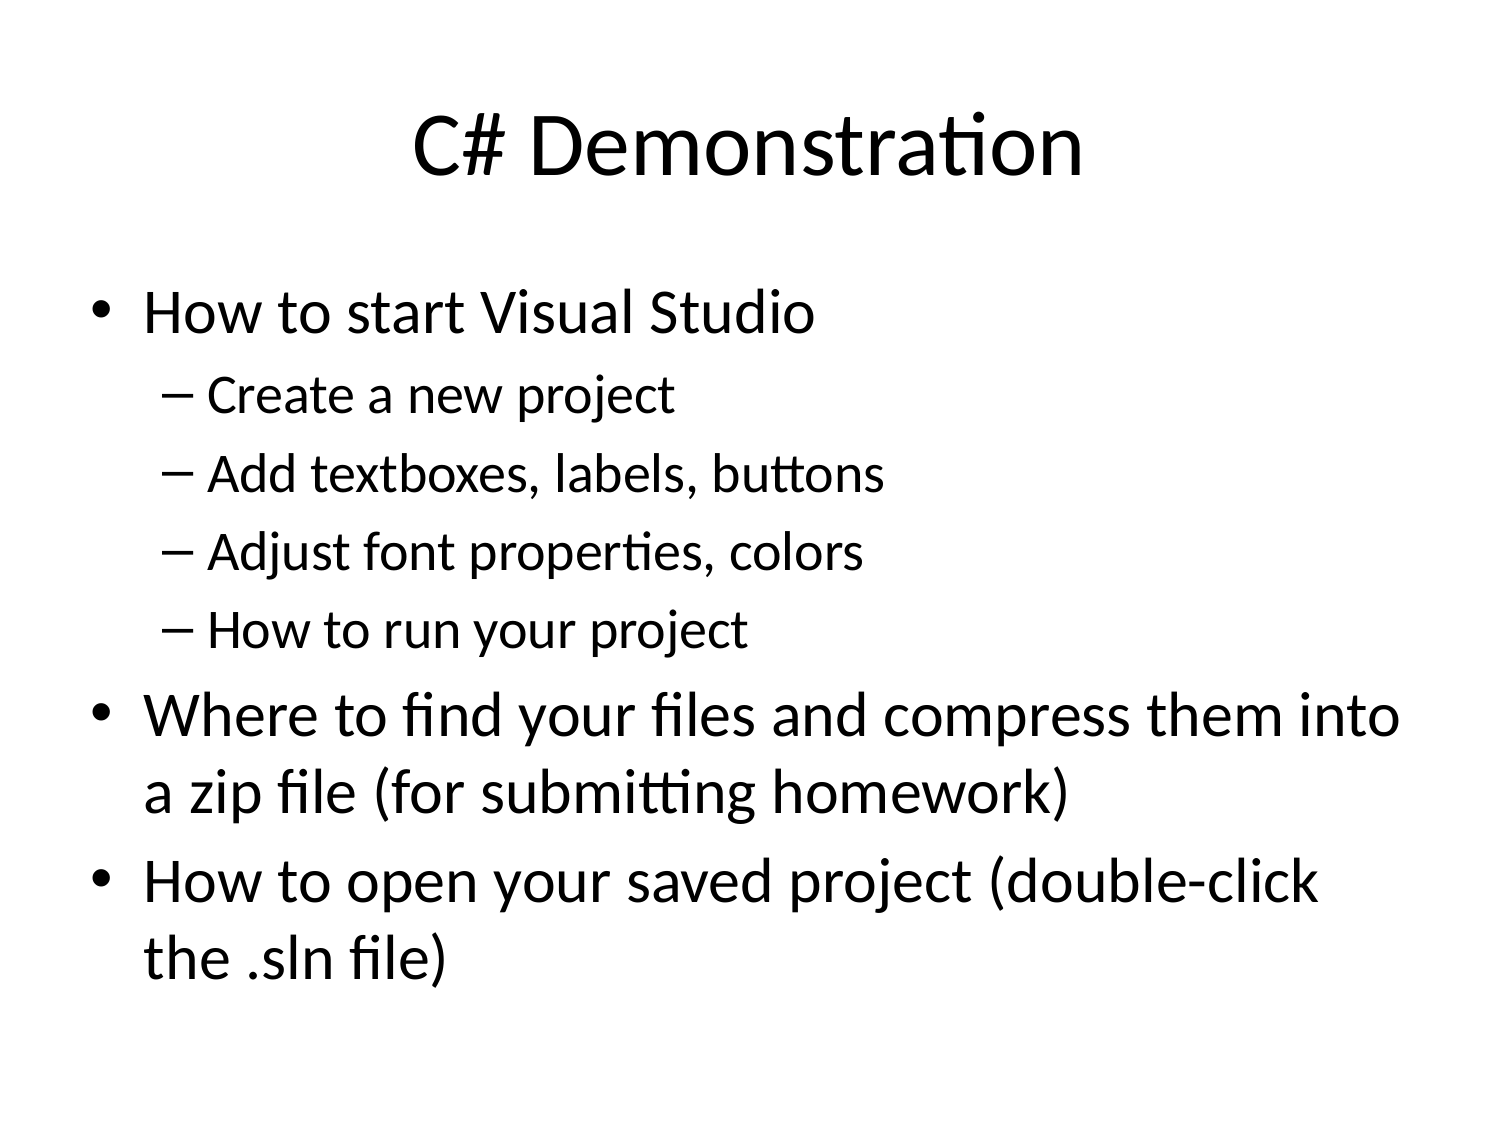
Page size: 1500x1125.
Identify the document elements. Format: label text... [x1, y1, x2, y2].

list How to start Visual Studio Create a new project Add textboxes, labels, buttons Adjust font properties, colors How to run your project Where to find your files and compress them into a zip file (for submitting homework) How to open your saved project (double-click the .sln file) [75, 262, 1425, 1005]
title C# Demonstration [75, 45, 1425, 233]
